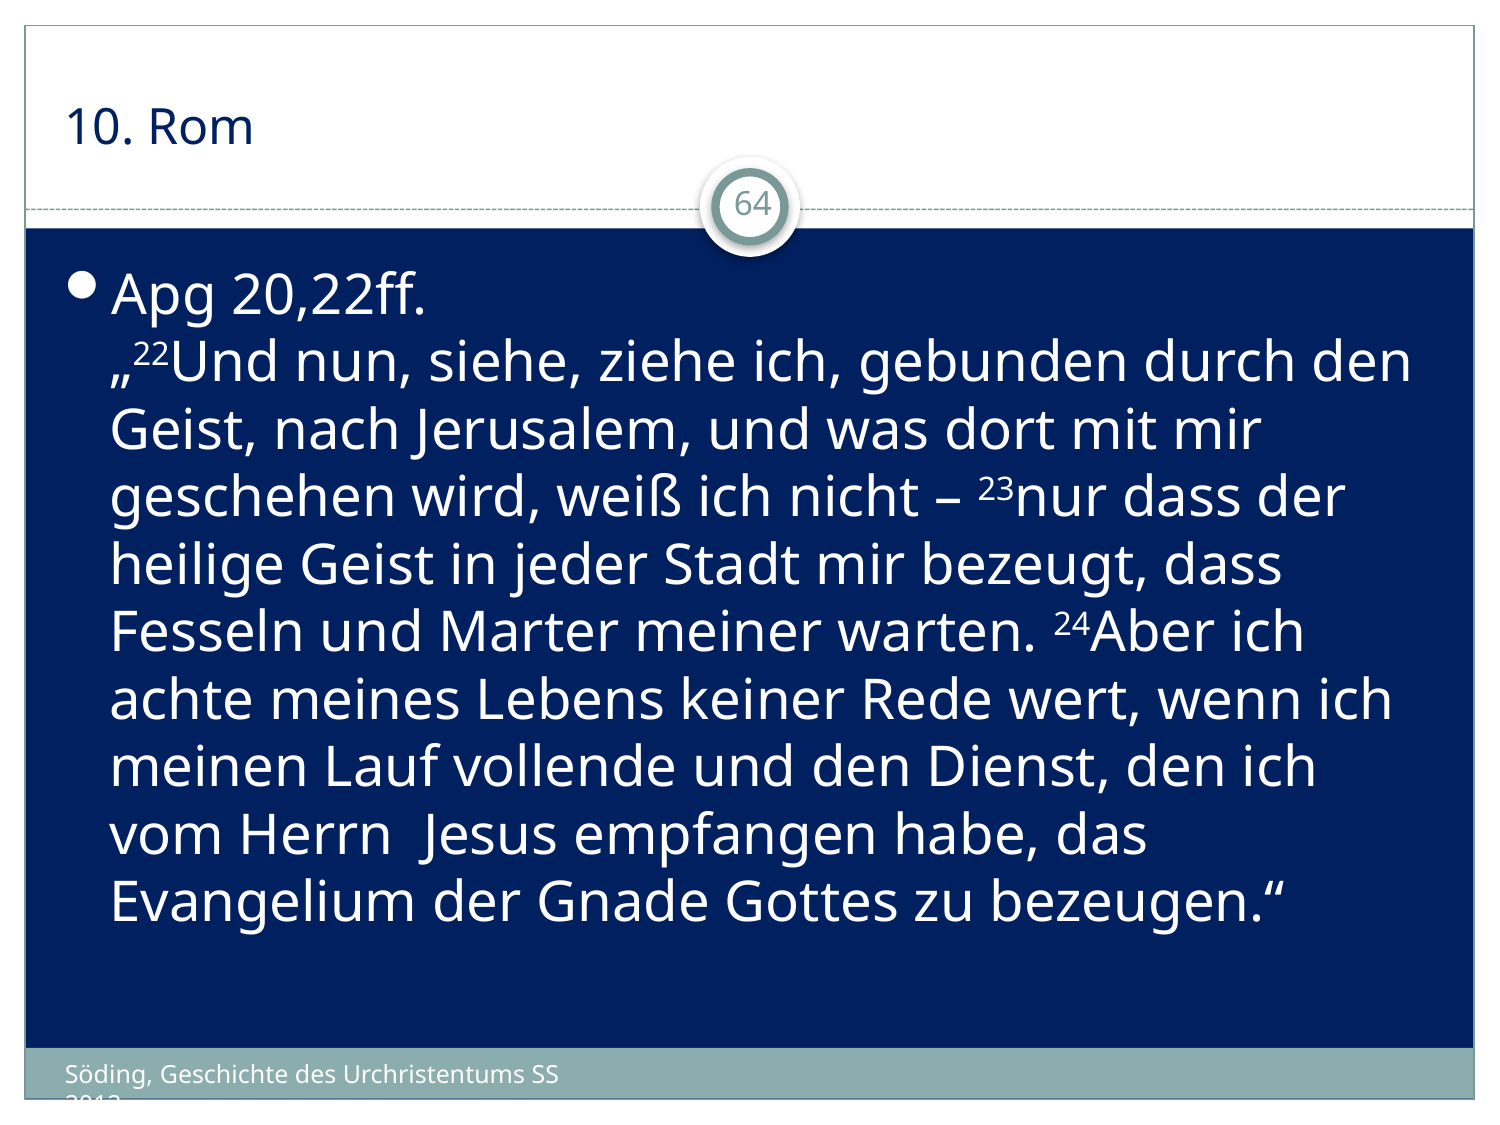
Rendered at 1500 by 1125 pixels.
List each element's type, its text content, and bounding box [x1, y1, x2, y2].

footer Söding, Geschichte des Urchristentums SS 2012 [50, 1051, 638, 1112]
title 10. Rom [49, 37, 1450, 162]
slide_number 64 [715, 168, 791, 241]
list Apg 20,22ff. „22Und nun, siehe, ziehe ich, gebunden durch den Geist, nach Jerusalem, und was dort mit mir geschehen wird, weiß ich nicht – 23nur dass der heilige Geist in jeder Stadt mir bezeugt, dass Fesseln und Marter meiner warten. 24Aber ich achte meines Lebens keiner Rede wert, wenn ich meinen Lauf vollende und den Dienst, den ich vom Herrn Jesus empfangen habe, das Evangelium der Gnade Gottes zu bezeugen.“ [49, 250, 1445, 1001]
